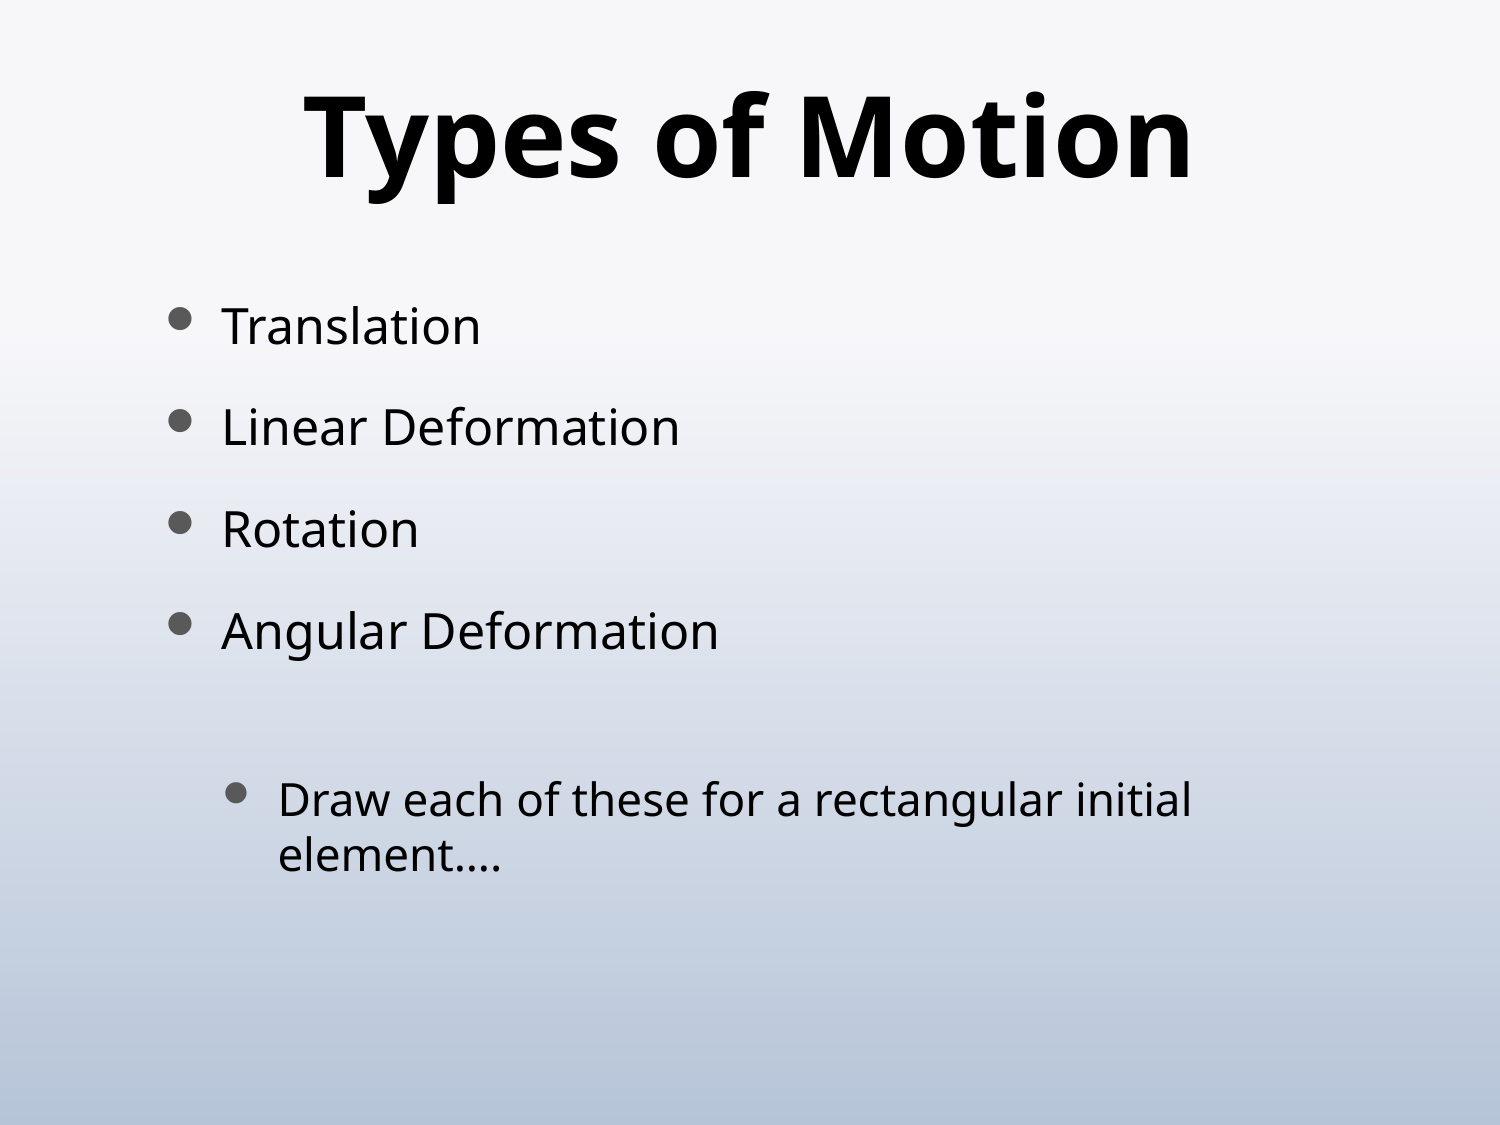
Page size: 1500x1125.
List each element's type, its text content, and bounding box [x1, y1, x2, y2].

title Types of Motion [150, 37, 1350, 245]
list Translation Linear Deformation Rotation Angular Deformation Draw each of these for a rectangular initial element…. [150, 286, 1350, 993]
